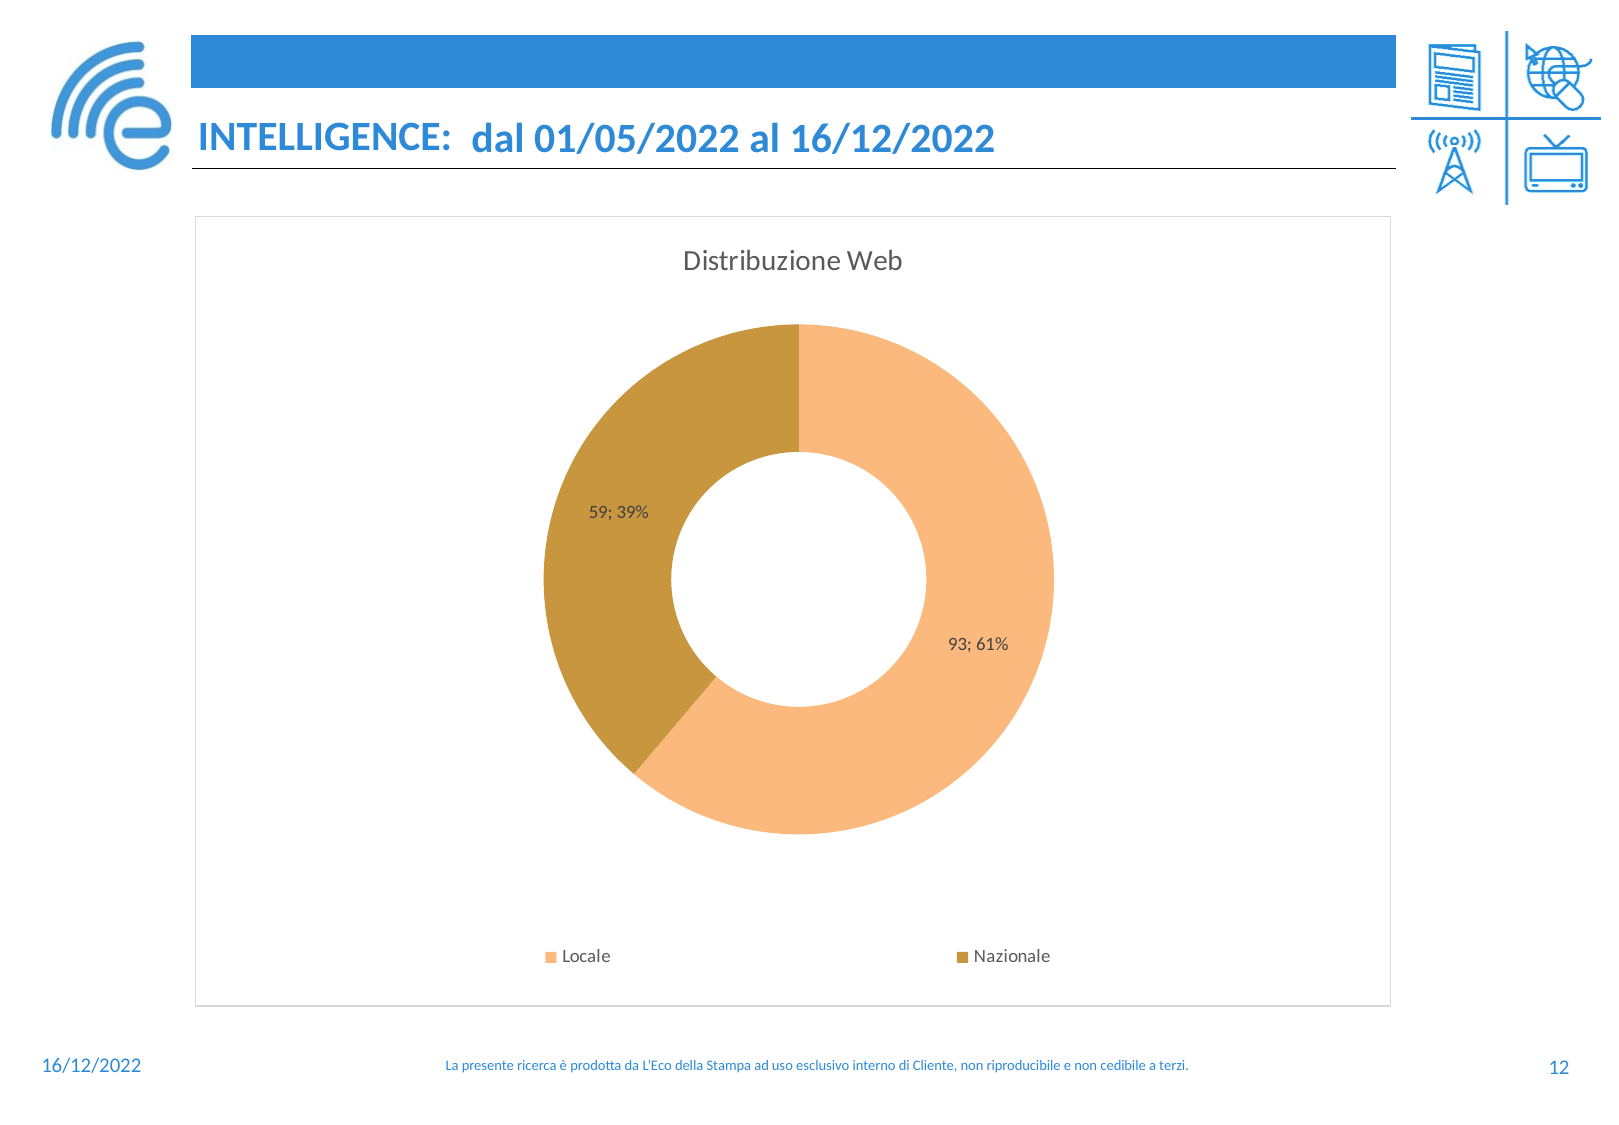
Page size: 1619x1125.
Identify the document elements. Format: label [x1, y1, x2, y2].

chart [194, 215, 1392, 1008]
picture [191, 35, 1396, 88]
picture [51, 40, 173, 172]
picture [1411, 31, 1601, 205]
